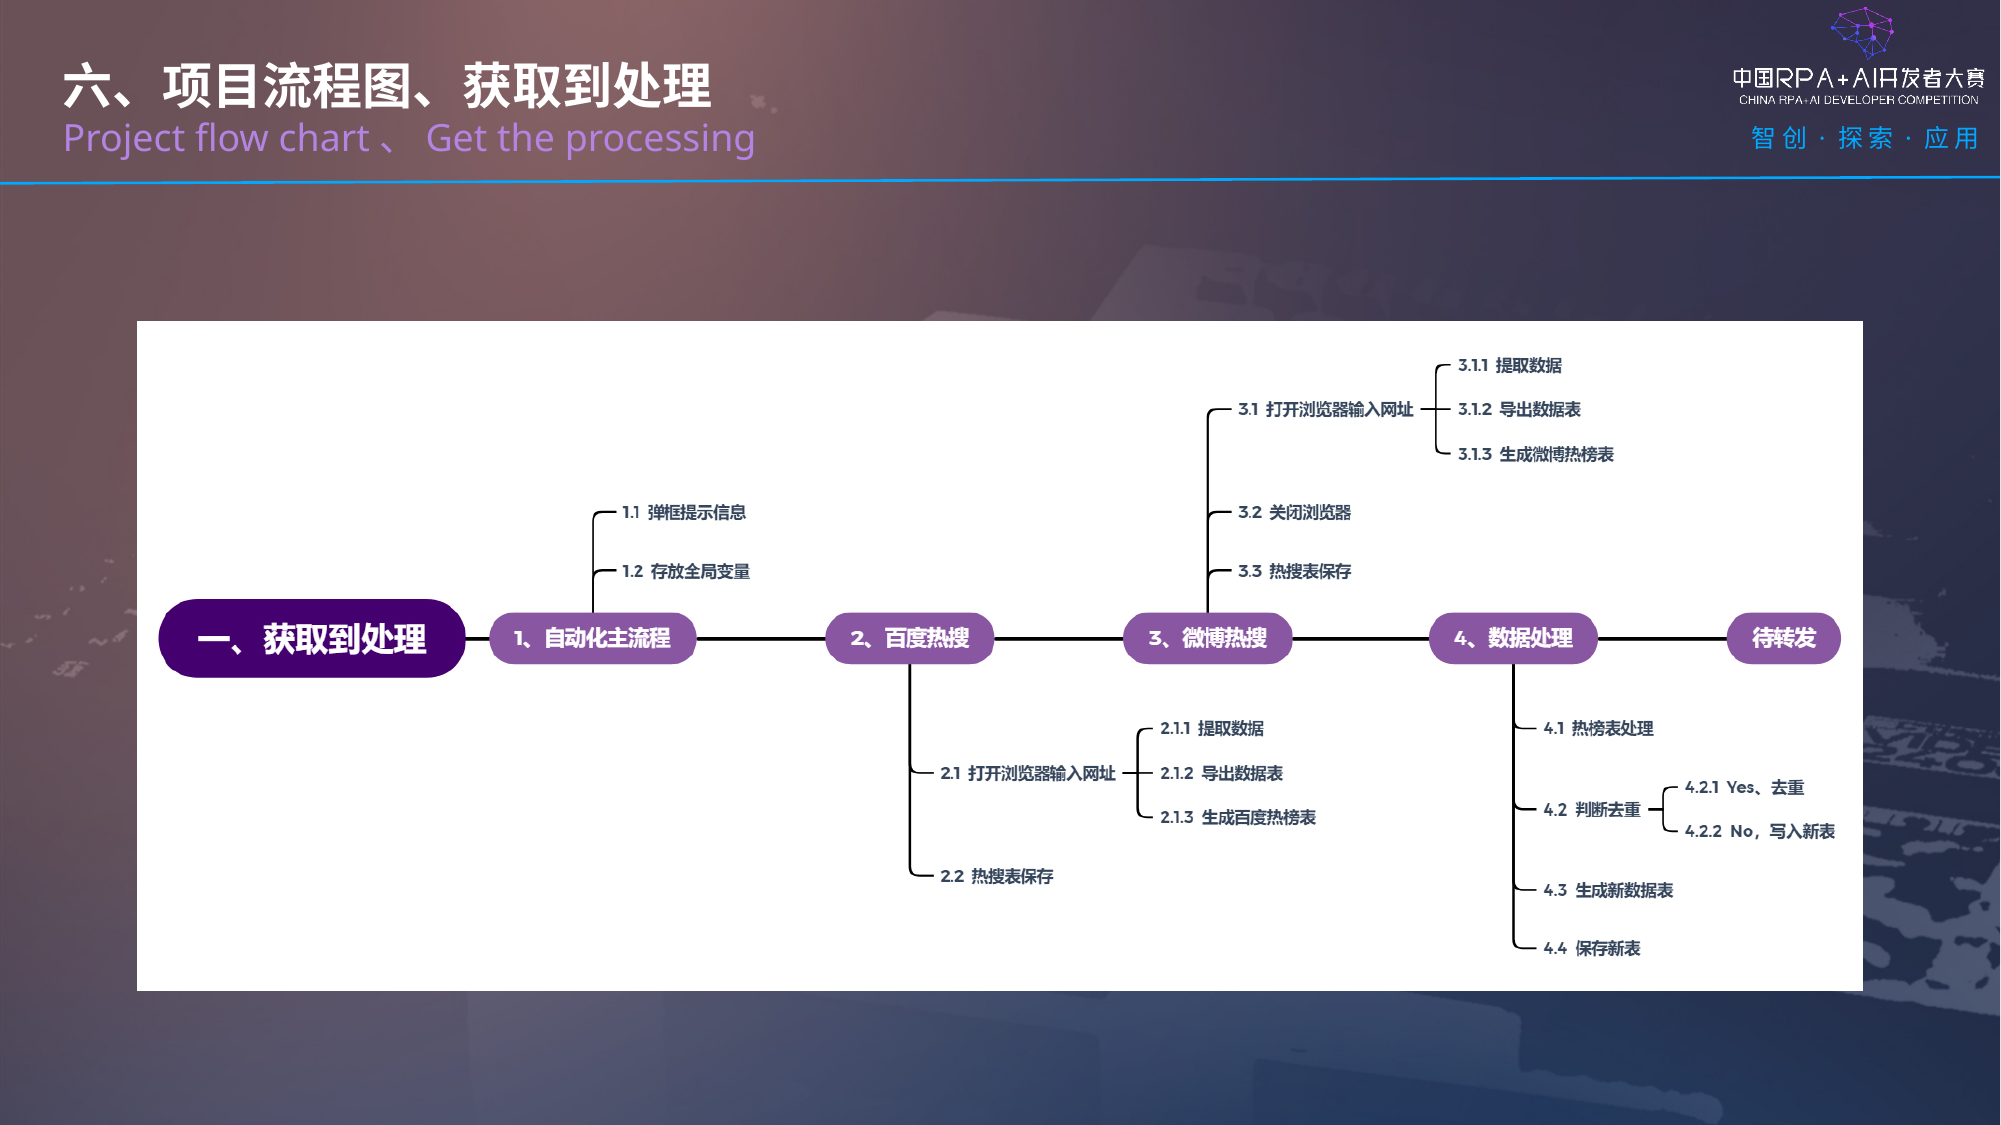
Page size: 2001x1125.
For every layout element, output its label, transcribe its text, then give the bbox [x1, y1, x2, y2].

picture [0, 179, 2001, 1125]
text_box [0, 177, 2000, 184]
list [137, 321, 1863, 991]
picture [0, 0, 2001, 177]
text_box 六、项目流程图、获取到处理 Project flow chart、Get the processing [47, 46, 1408, 167]
